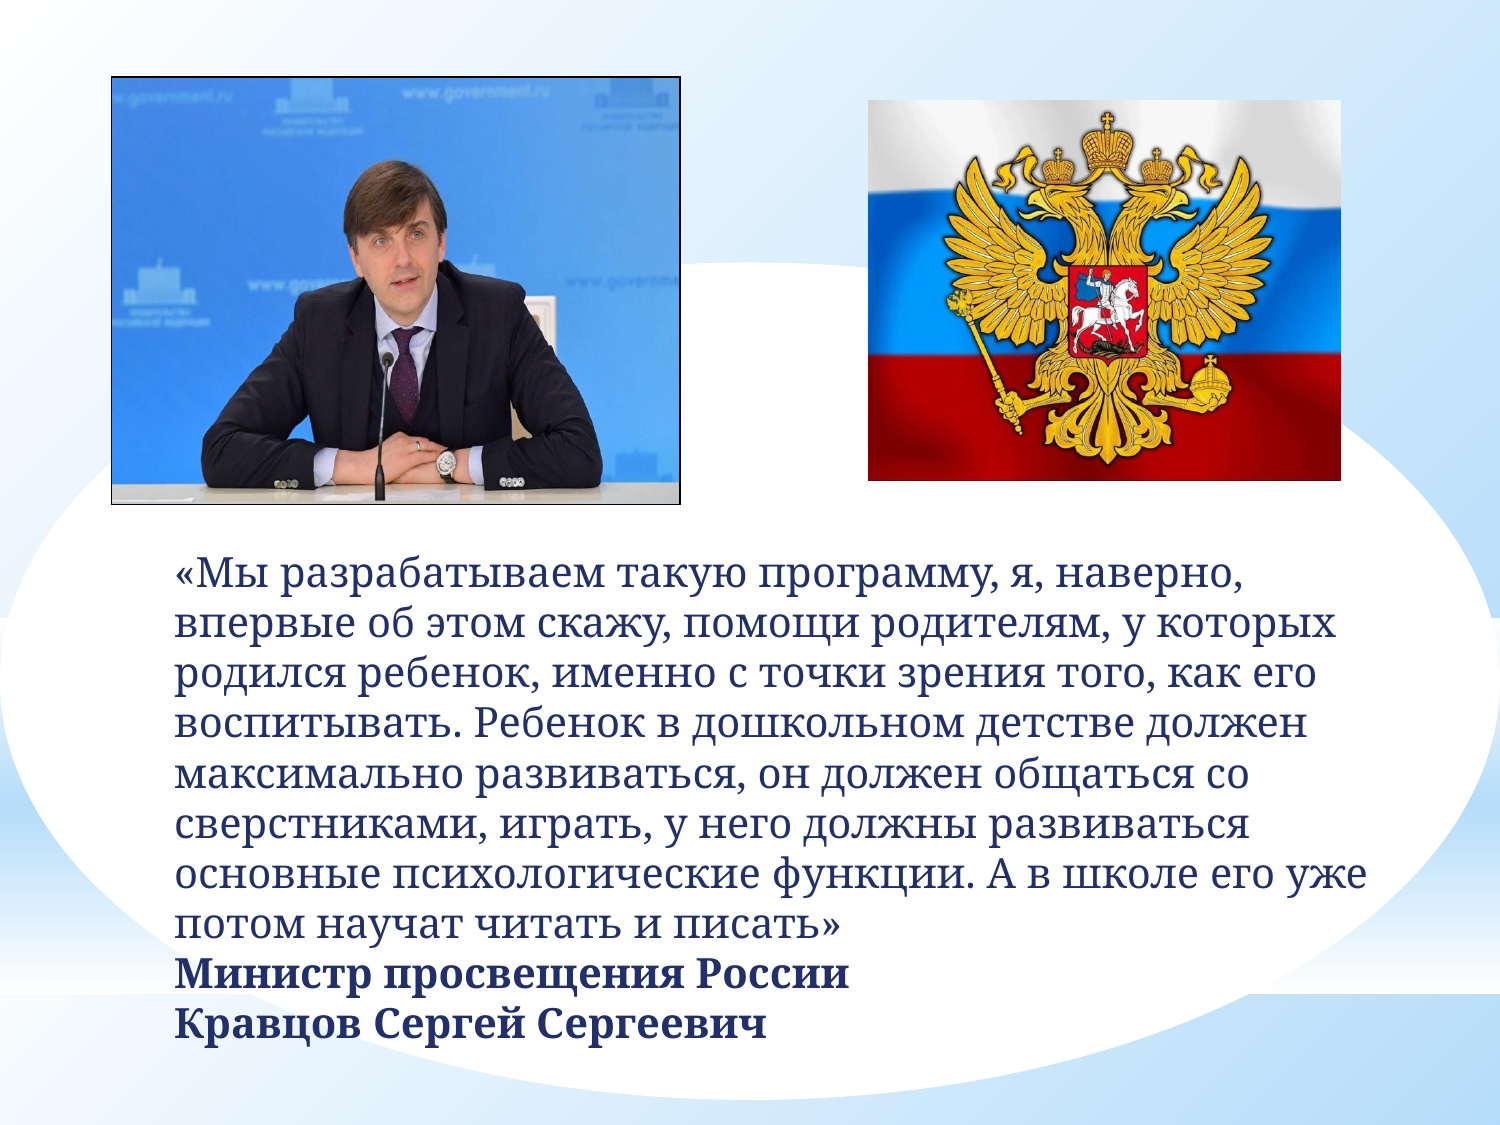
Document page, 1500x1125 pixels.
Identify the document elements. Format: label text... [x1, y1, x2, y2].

picture [111, 77, 680, 505]
text_box «Мы разрабатываем такую программу, я, наверно, впервые об этом скажу, помощи родителям, у которых родился ребенок, именно с точки зрения того, как его воспитывать. Ребенок в дошкольном детстве должен максимально развиваться, он должен общаться со сверстниками, играть, у него должны развиваться основные психологические функции. А в школе его уже потом научат читать и писать» Министр просвещения России Кравцов Сергей Сергеевич [159, 538, 1424, 1125]
picture [867, 100, 1341, 481]
